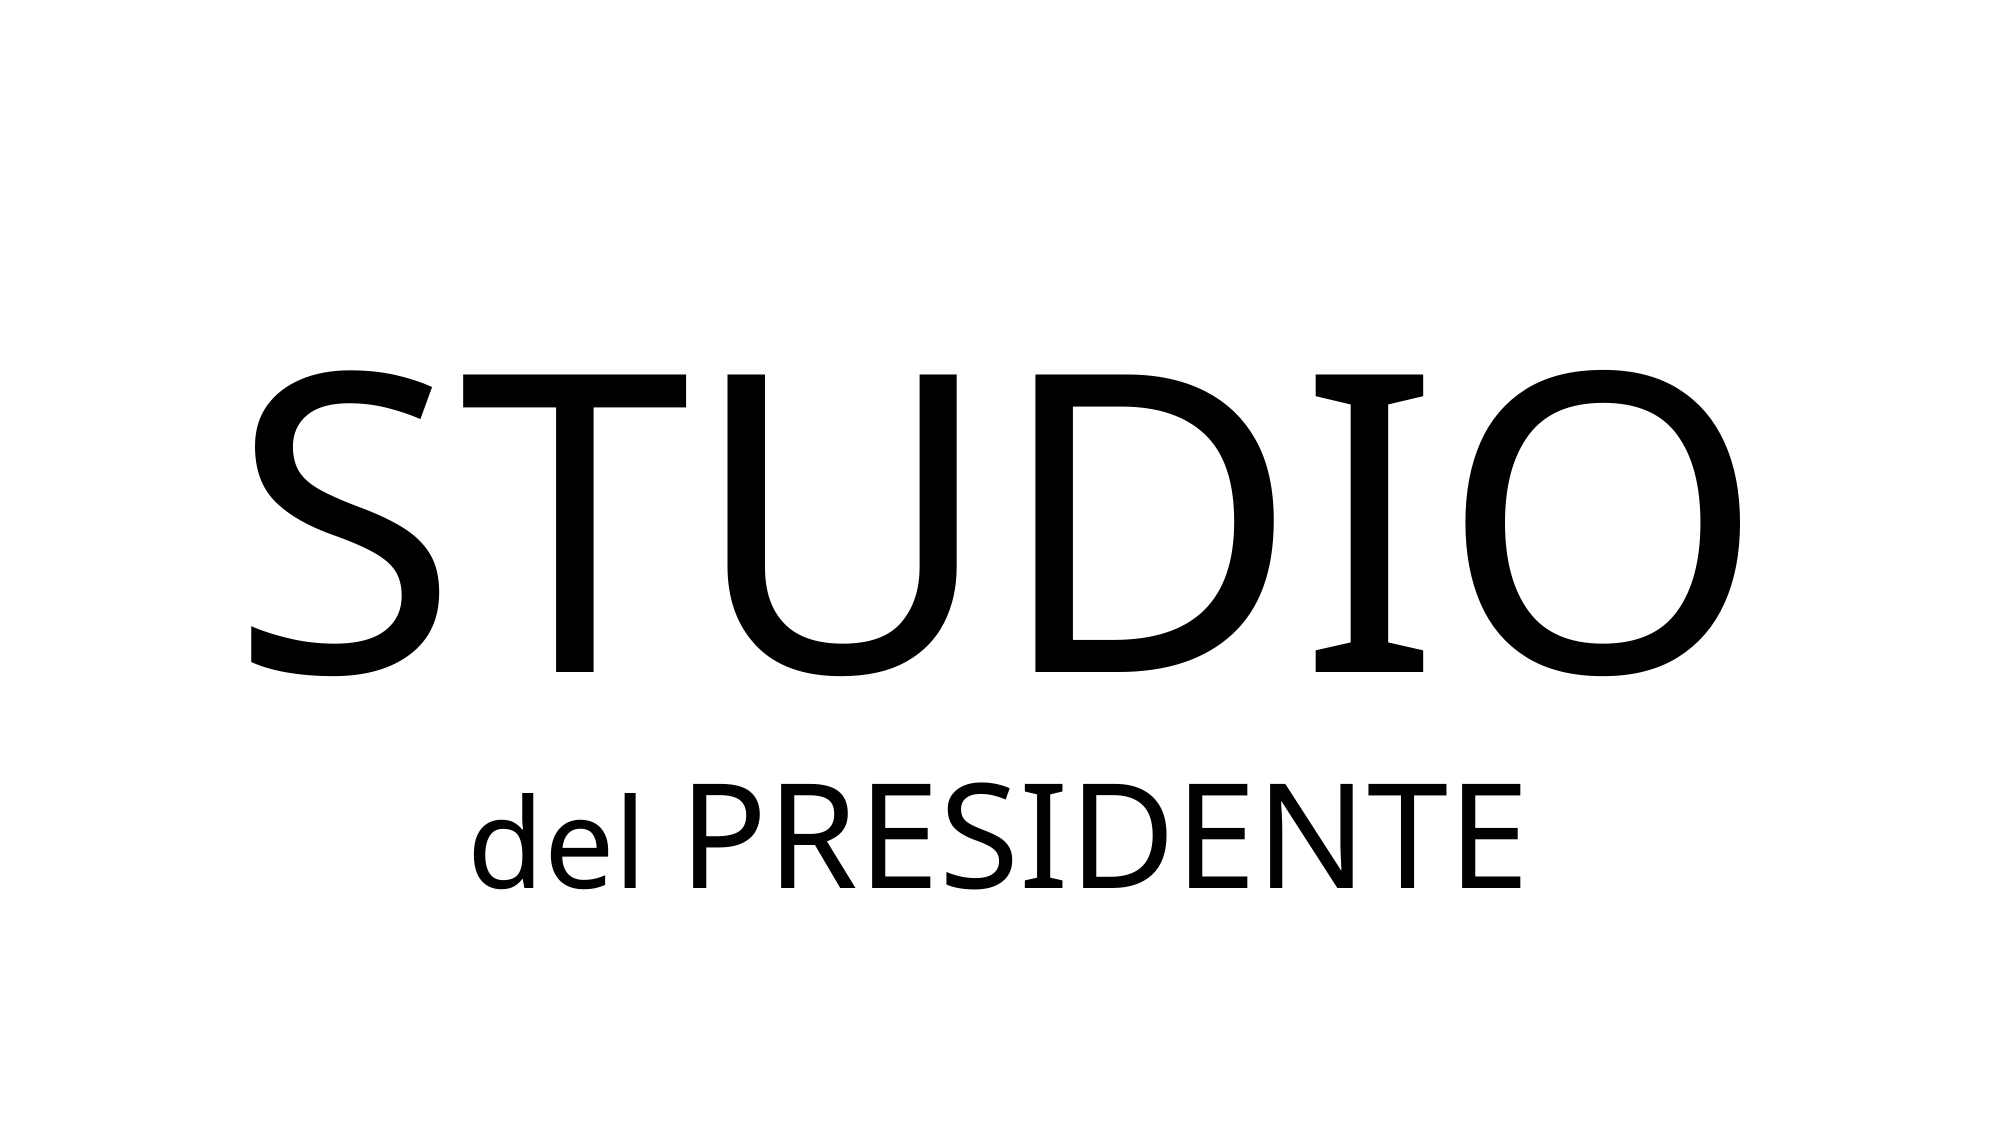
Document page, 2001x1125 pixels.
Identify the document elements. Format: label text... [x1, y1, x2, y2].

title STUDIO del PRESIDENTE [87, 329, 1910, 723]
